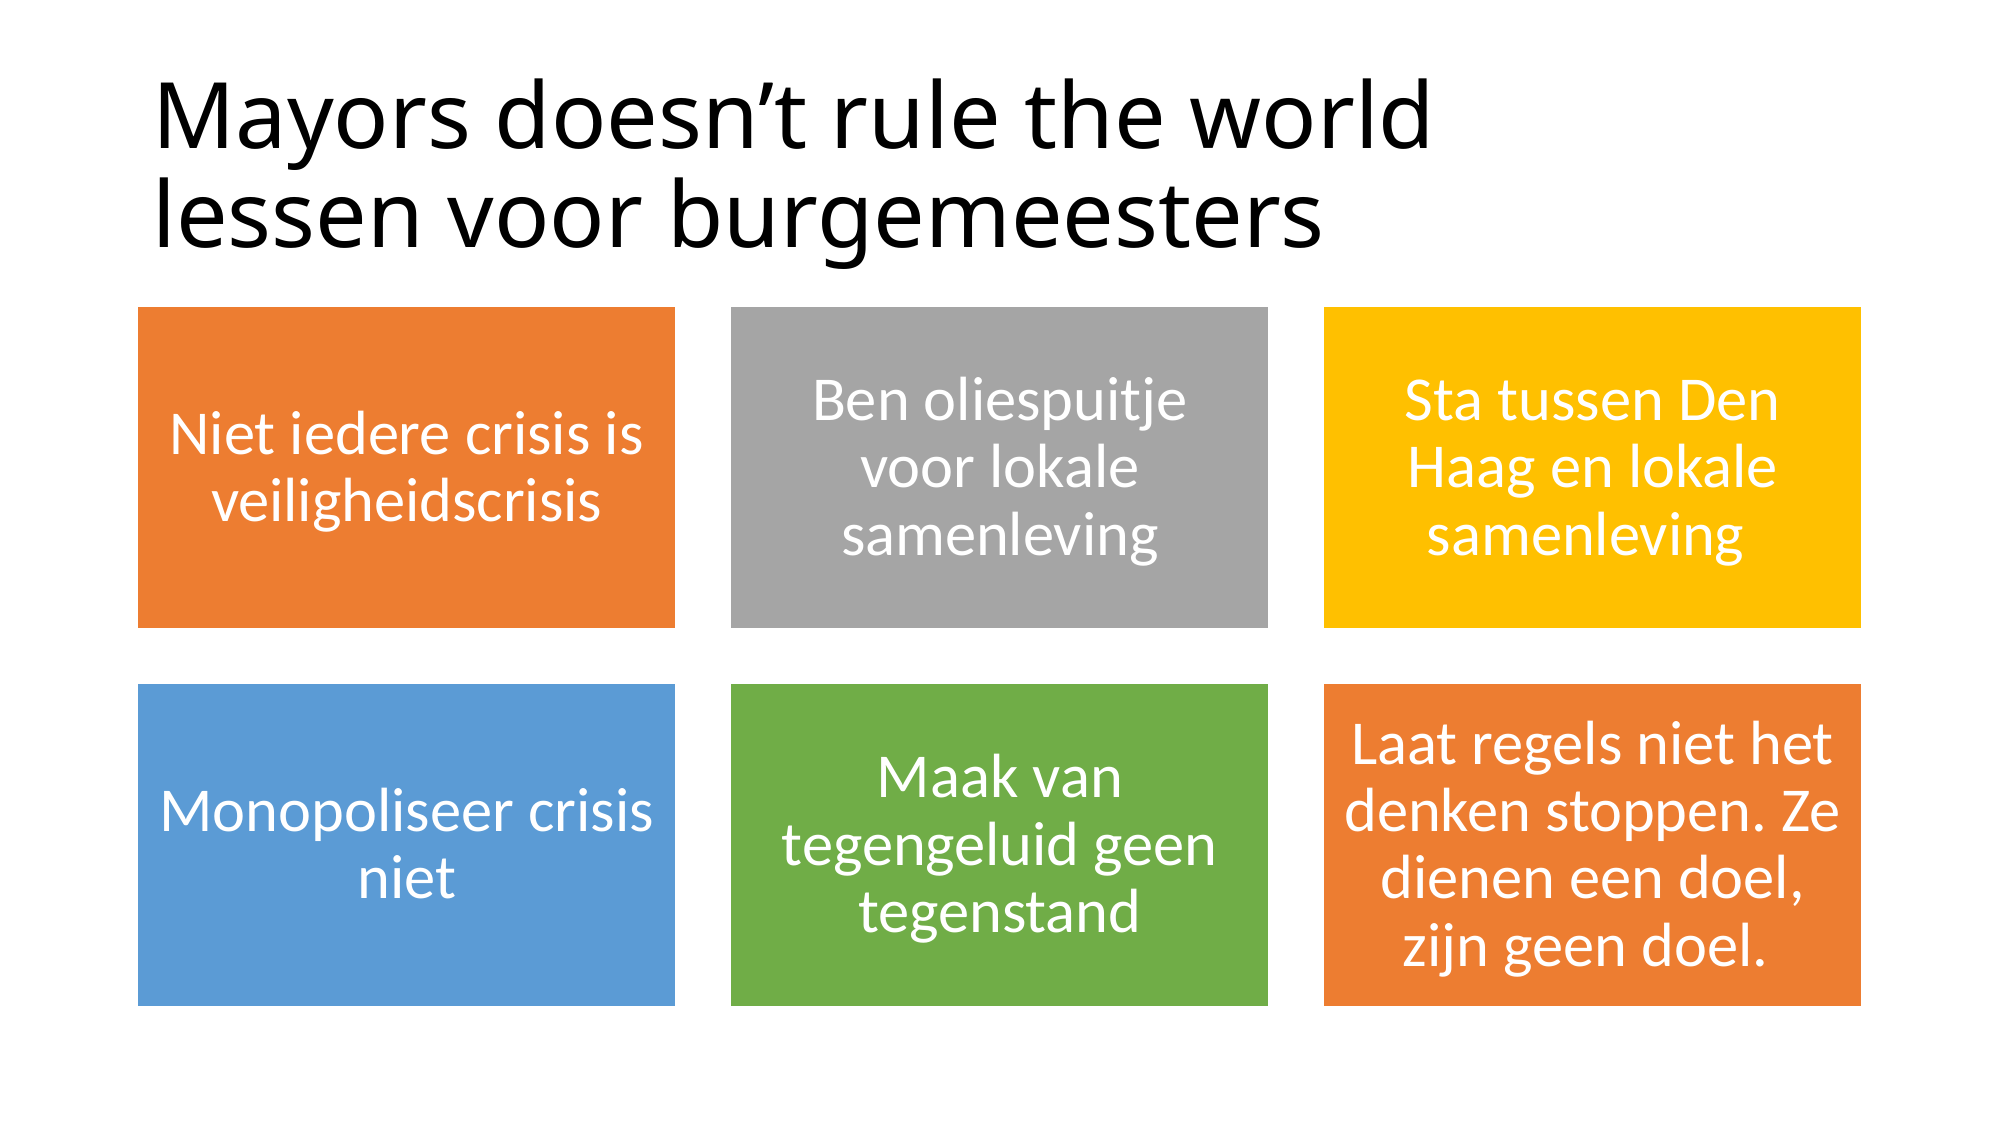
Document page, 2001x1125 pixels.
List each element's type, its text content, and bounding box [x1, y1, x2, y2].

title Mayors doesn’t rule the world lessen voor burgemeesters [137, 59, 1863, 278]
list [137, 299, 1863, 1014]
